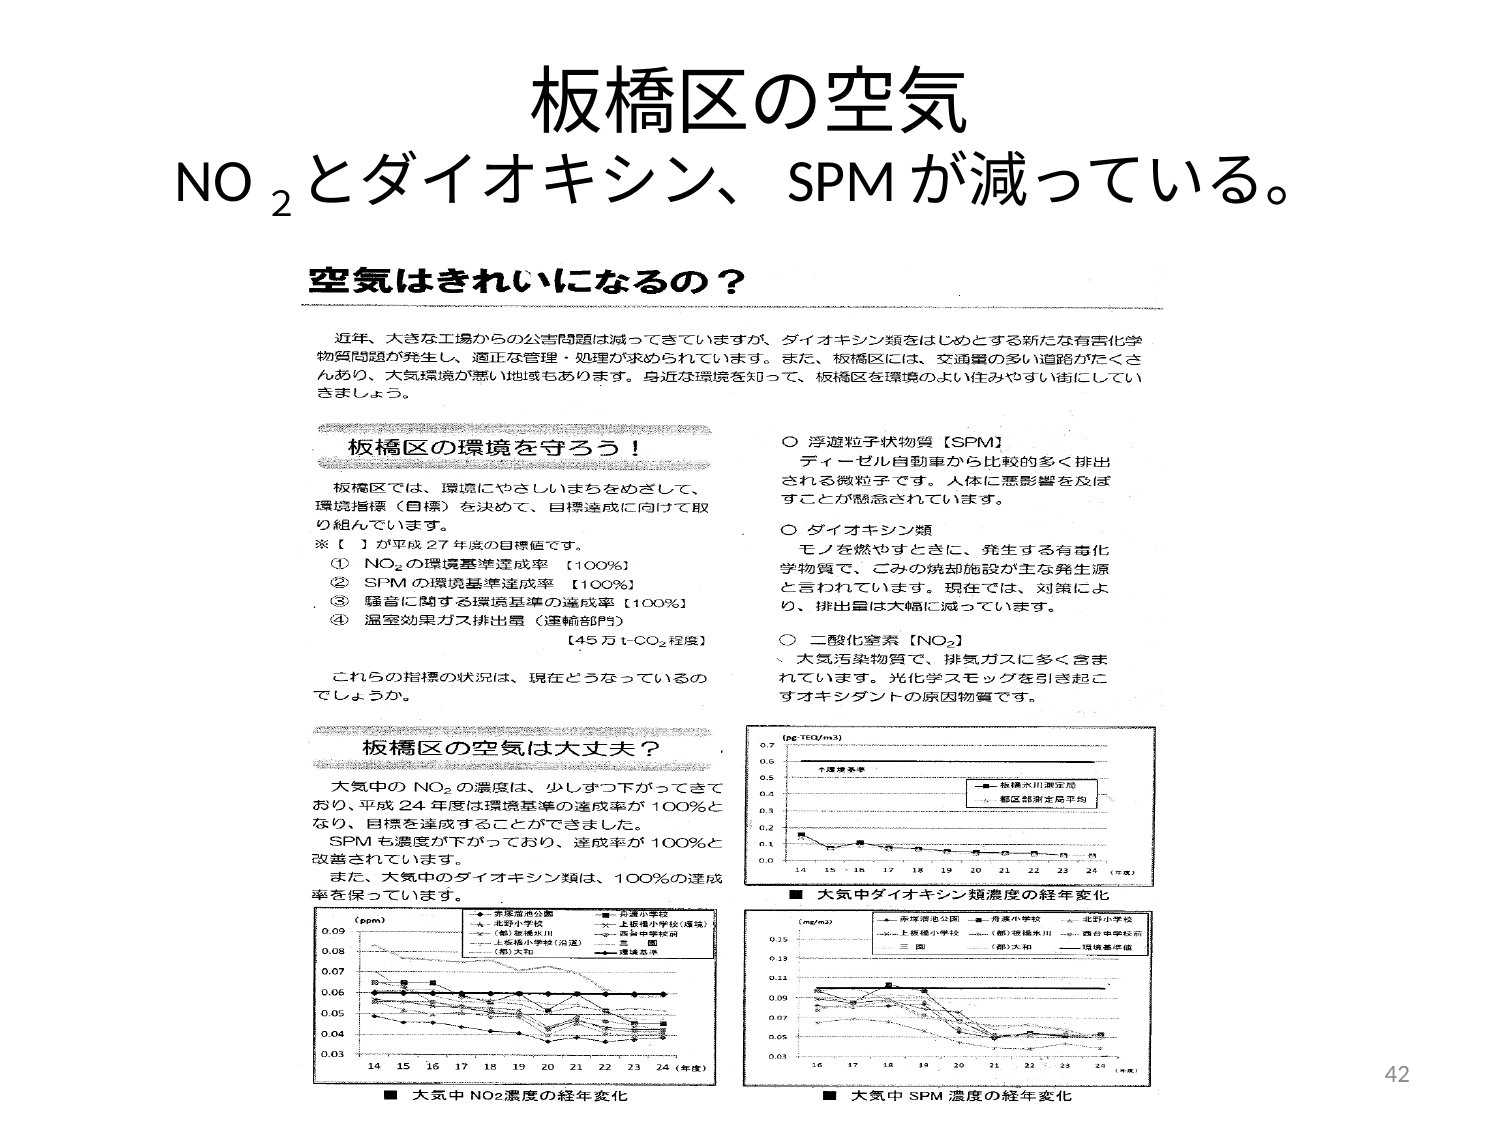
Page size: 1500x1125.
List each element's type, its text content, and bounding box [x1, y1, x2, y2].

slide_number 42 [1168, 1042, 1425, 1103]
title 板橋区の空気 NO２とダイオキシン、SPMが減っている。 [75, 45, 1425, 233]
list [300, 262, 1164, 1107]
